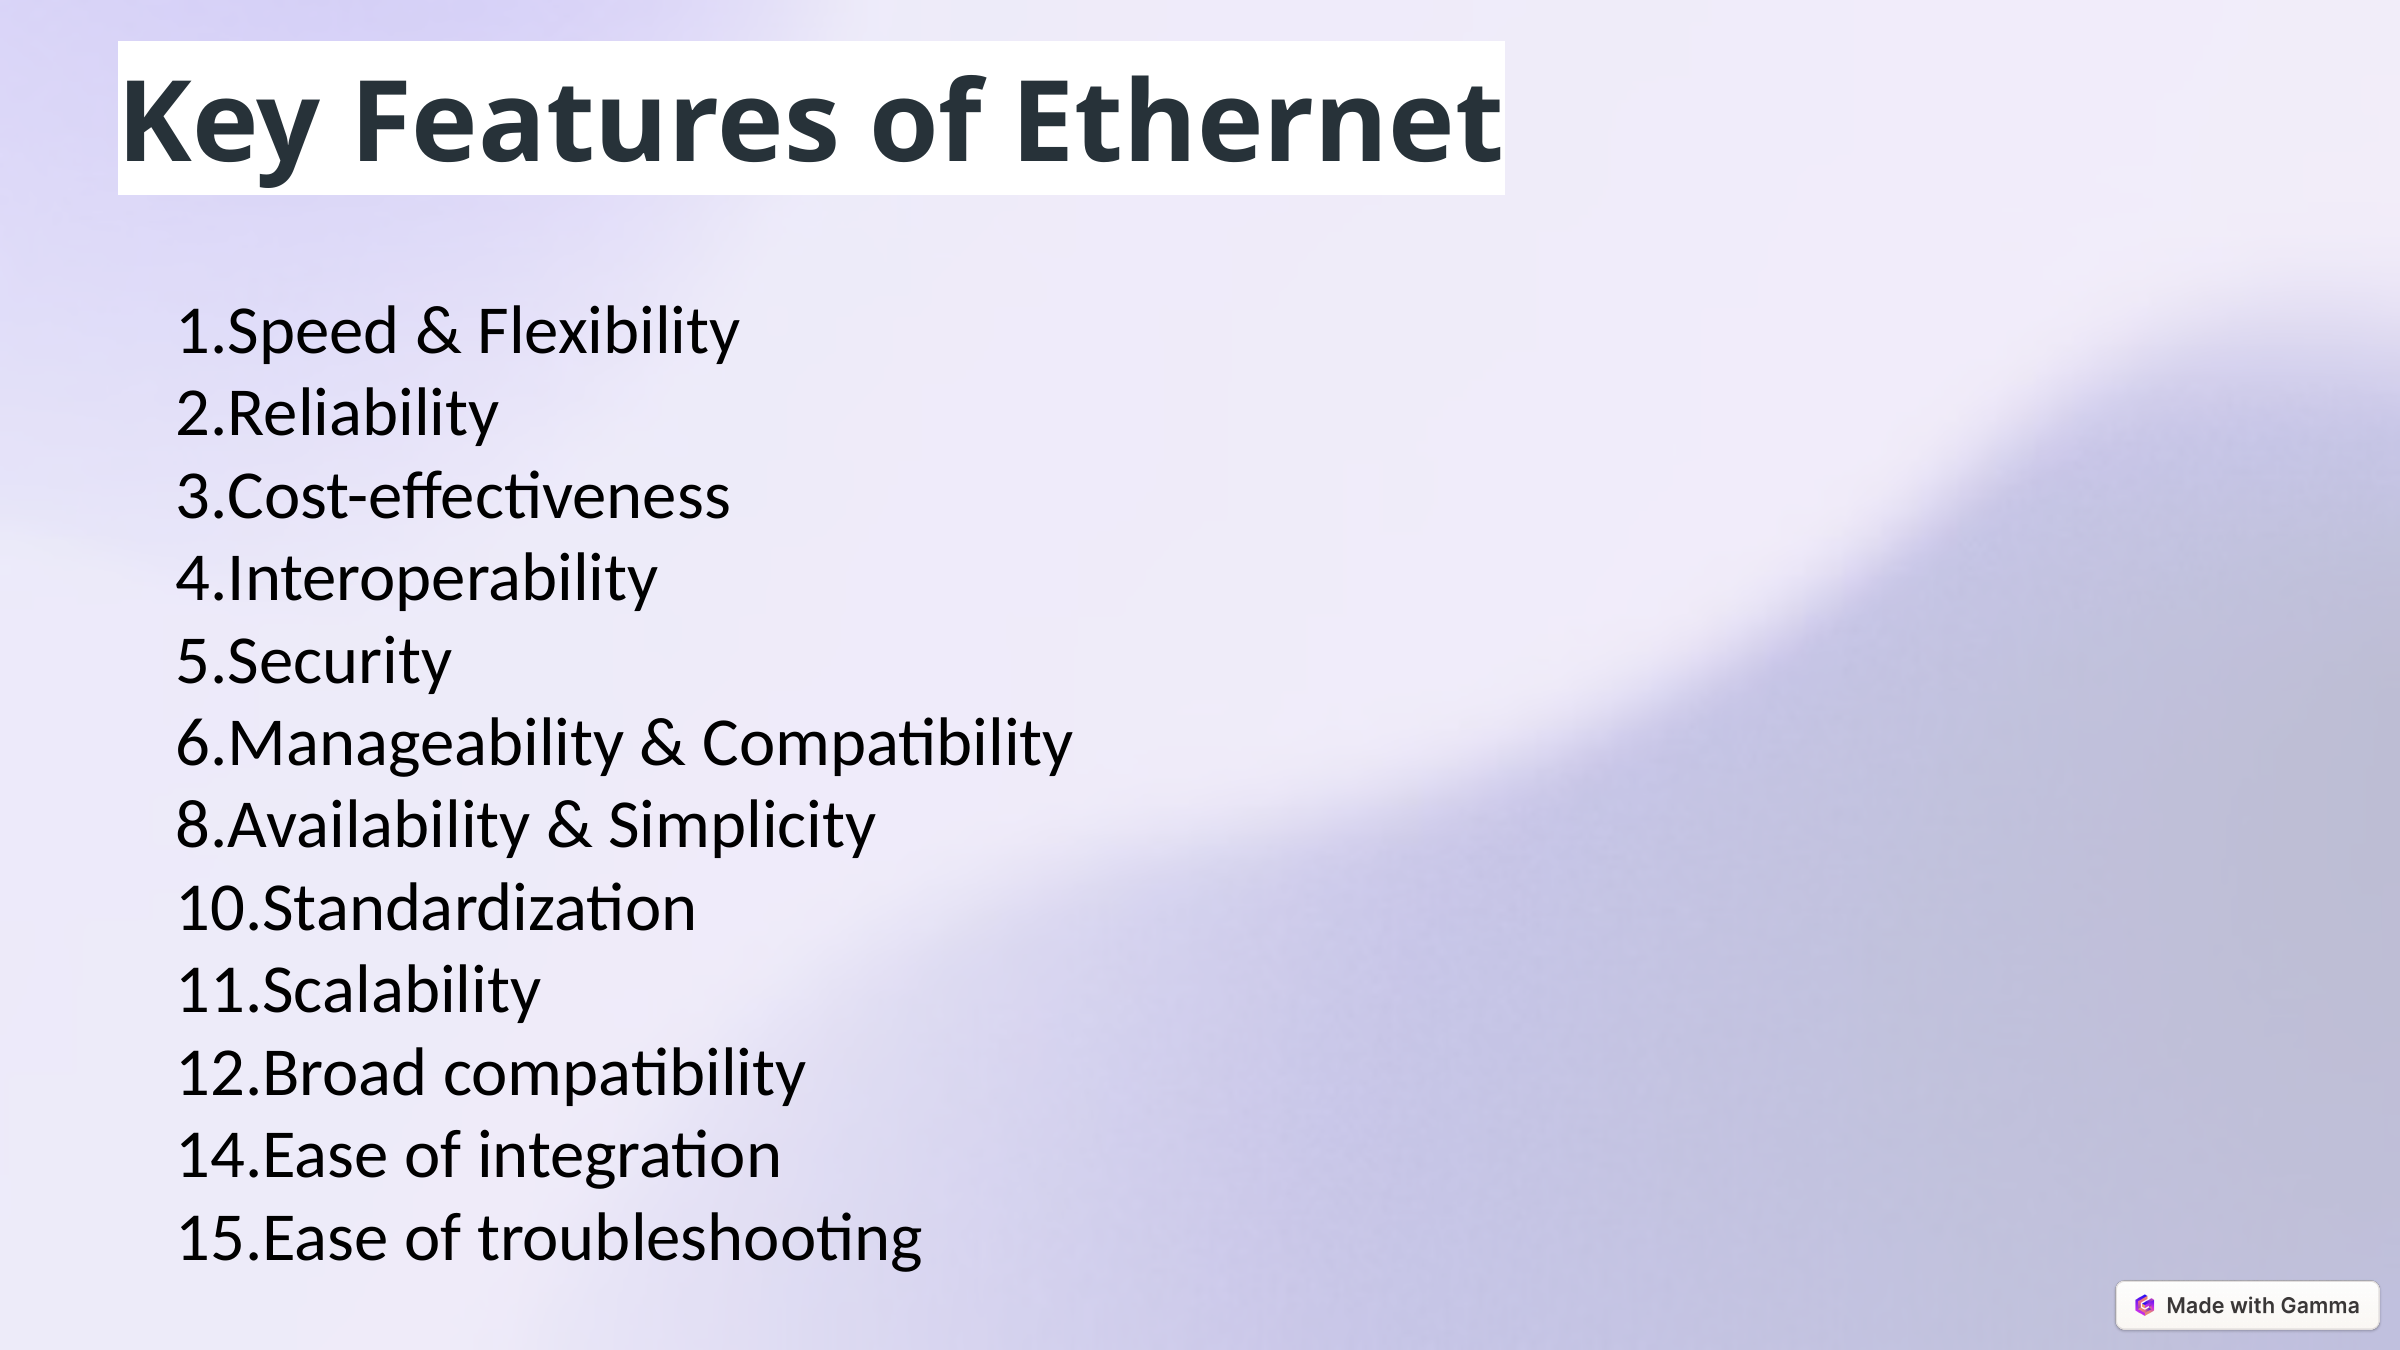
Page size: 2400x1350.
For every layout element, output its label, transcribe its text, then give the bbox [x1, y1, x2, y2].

text_box Speed & Flexibility Reliability Cost-effectiveness Interoperability Security Manageability & Compatibility Availability & Simplicity Standardization Scalability Broad compatibility Ease of integration Ease of troubleshooting [175, 284, 2090, 739]
text_box Key Features of Ethernet [117, 49, 1239, 176]
picture [2106, 1271, 2389, 1339]
